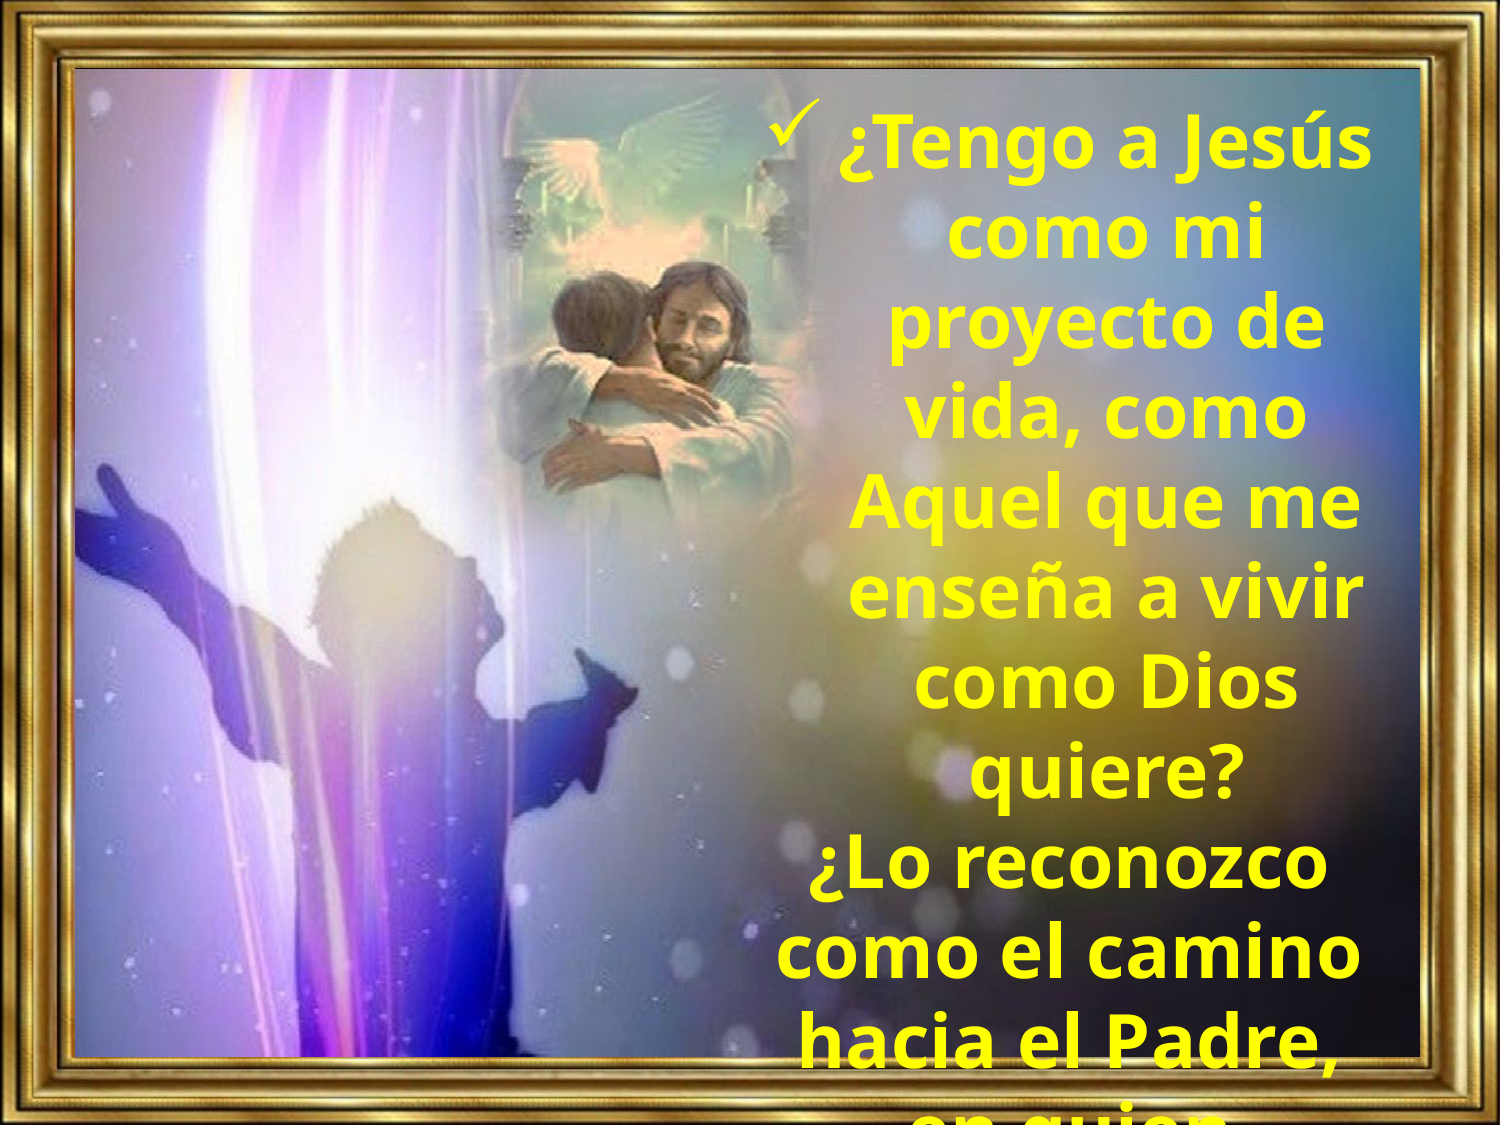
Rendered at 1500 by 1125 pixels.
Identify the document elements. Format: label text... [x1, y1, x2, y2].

text_box ¿Tengo a Jesús como mi proyecto de vida, como Aquel que me enseña a vivir como Dios quiere? ¿Lo reconozco como el camino hacia el Padre, en quien encuentro Vida y Salvación? [733, 1065, 1406, 1125]
picture [0, 0, 1500, 1125]
